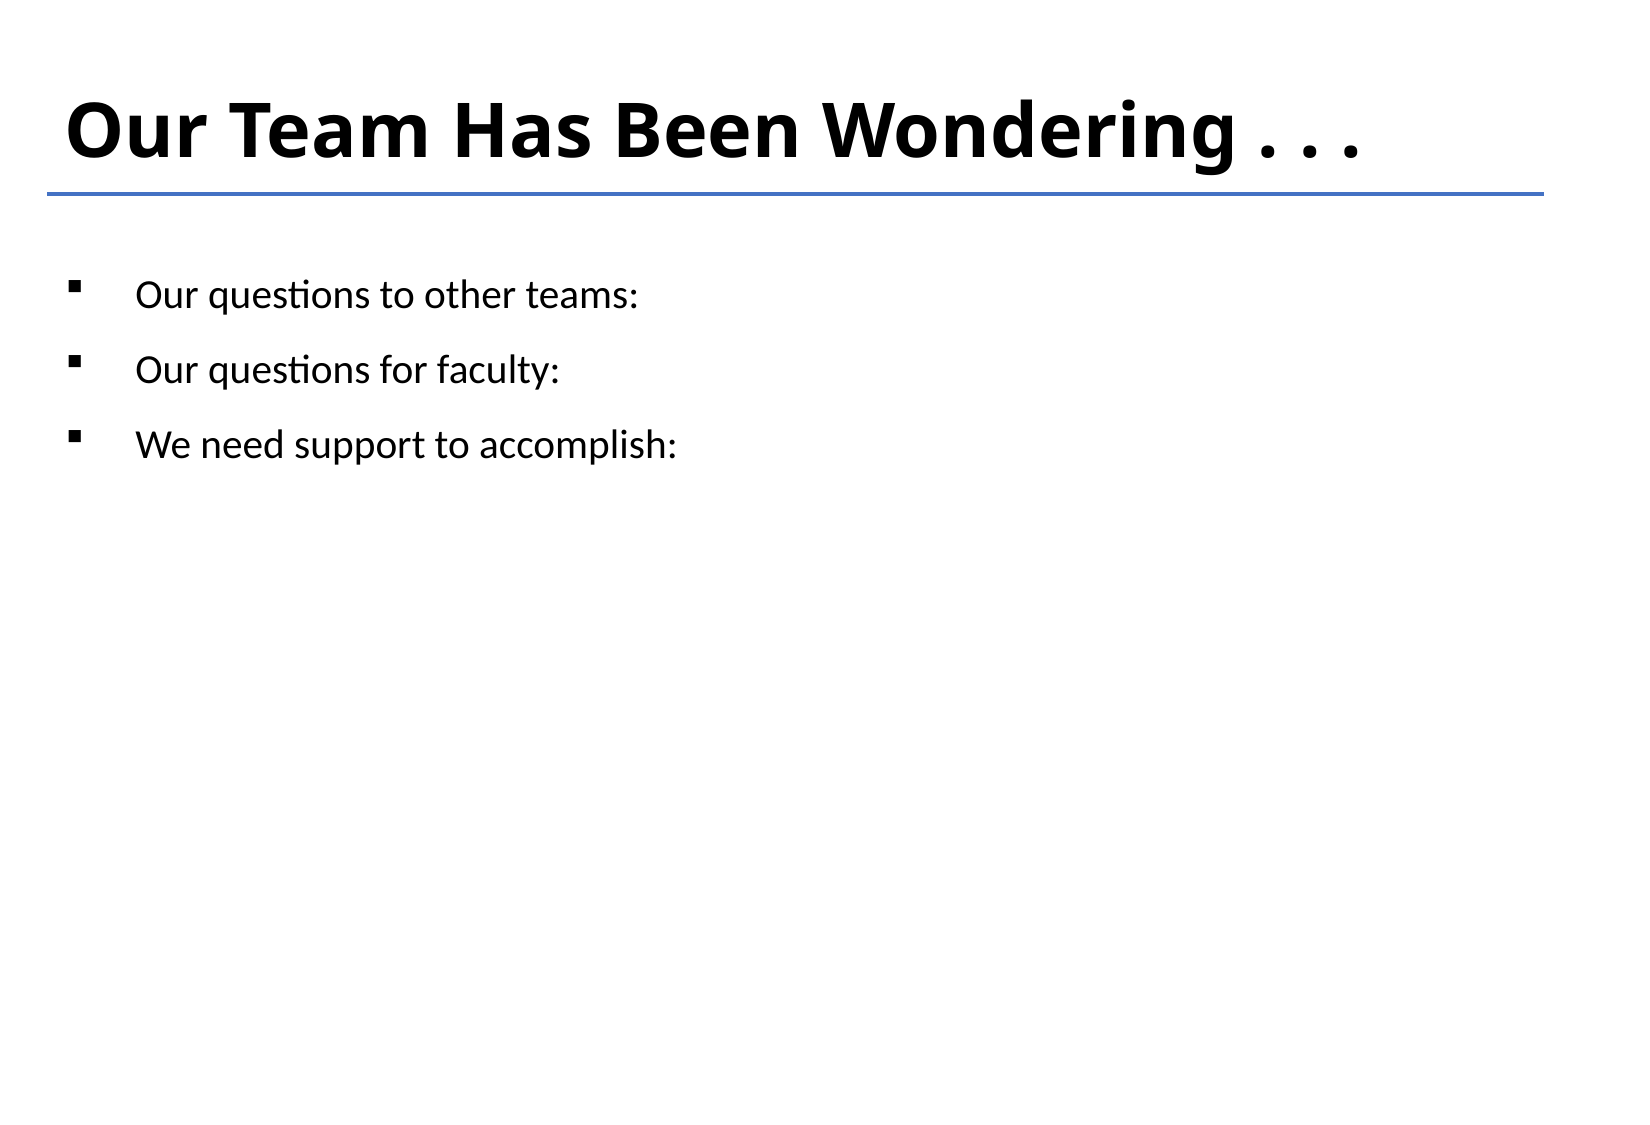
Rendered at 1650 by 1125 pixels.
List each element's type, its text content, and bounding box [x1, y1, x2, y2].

title Our Team Has Been Wondering . . . [49, 57, 1547, 209]
list Our questions to other teams: Our questions for faculty: We need support to accomplish: [50, 254, 1523, 1005]
